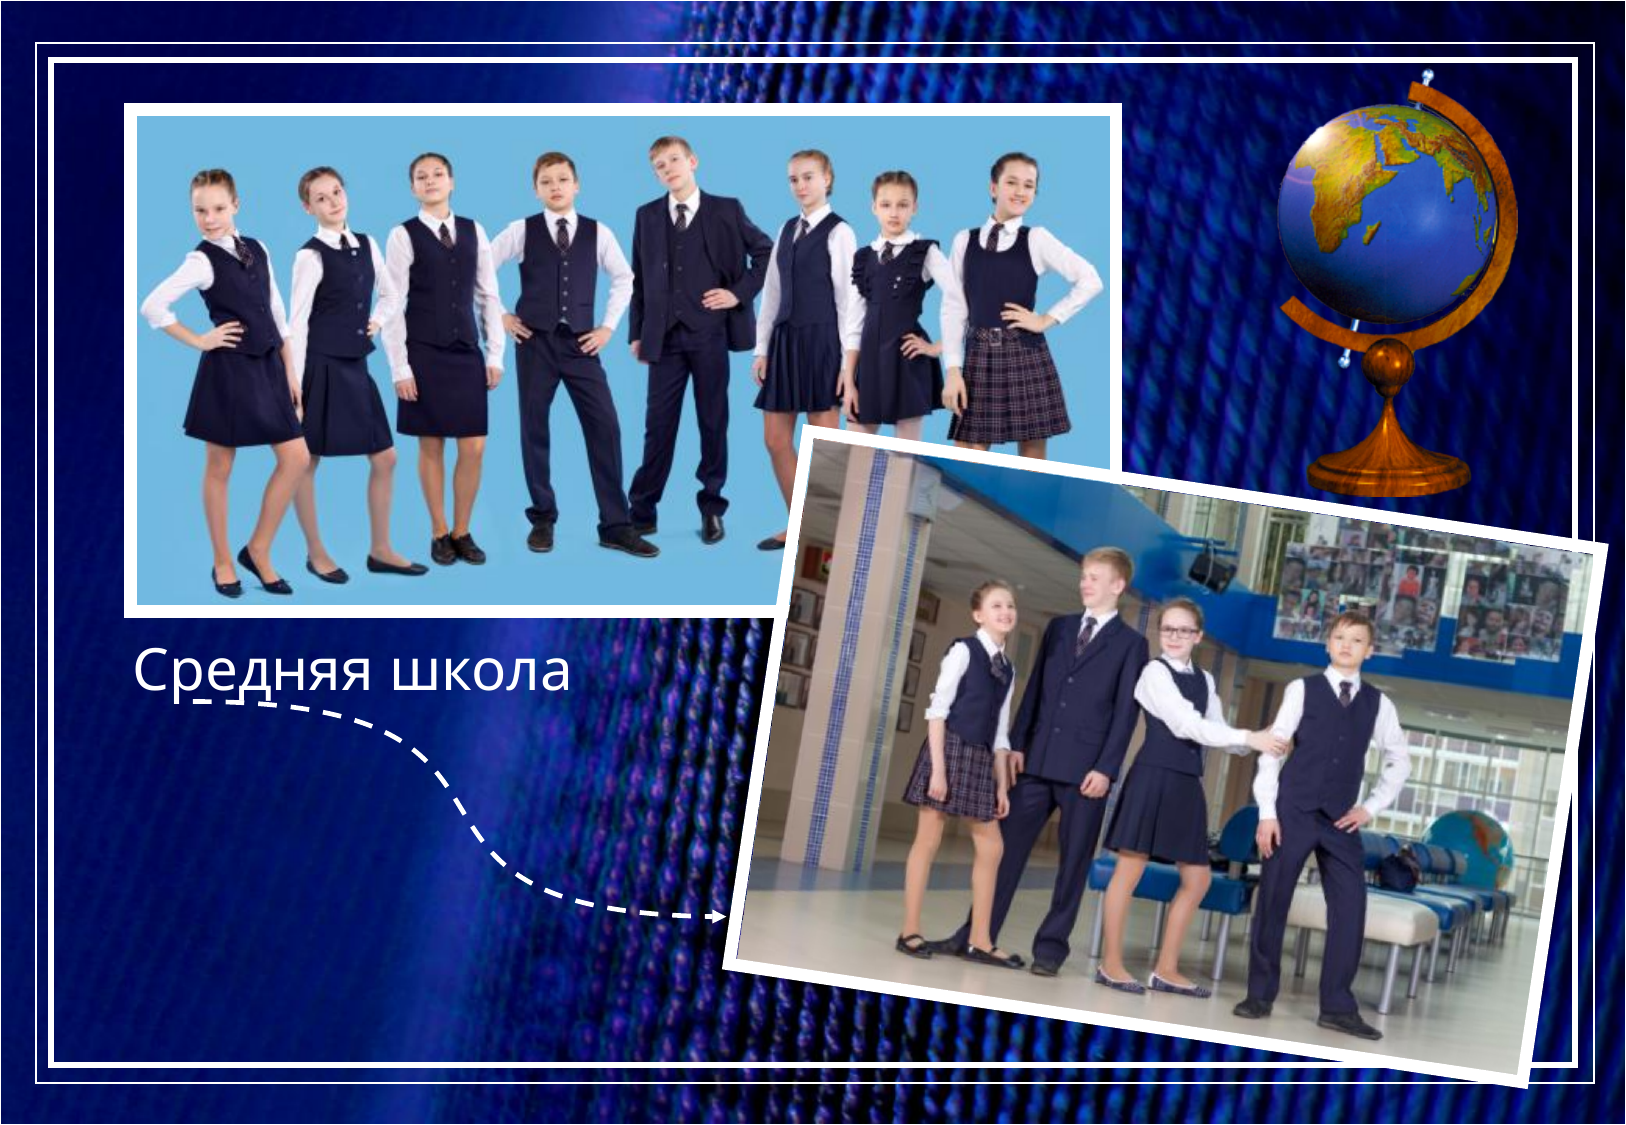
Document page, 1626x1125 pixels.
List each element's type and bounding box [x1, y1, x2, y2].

text_box [192, 701, 727, 917]
picture [0, 0, 1625, 1125]
